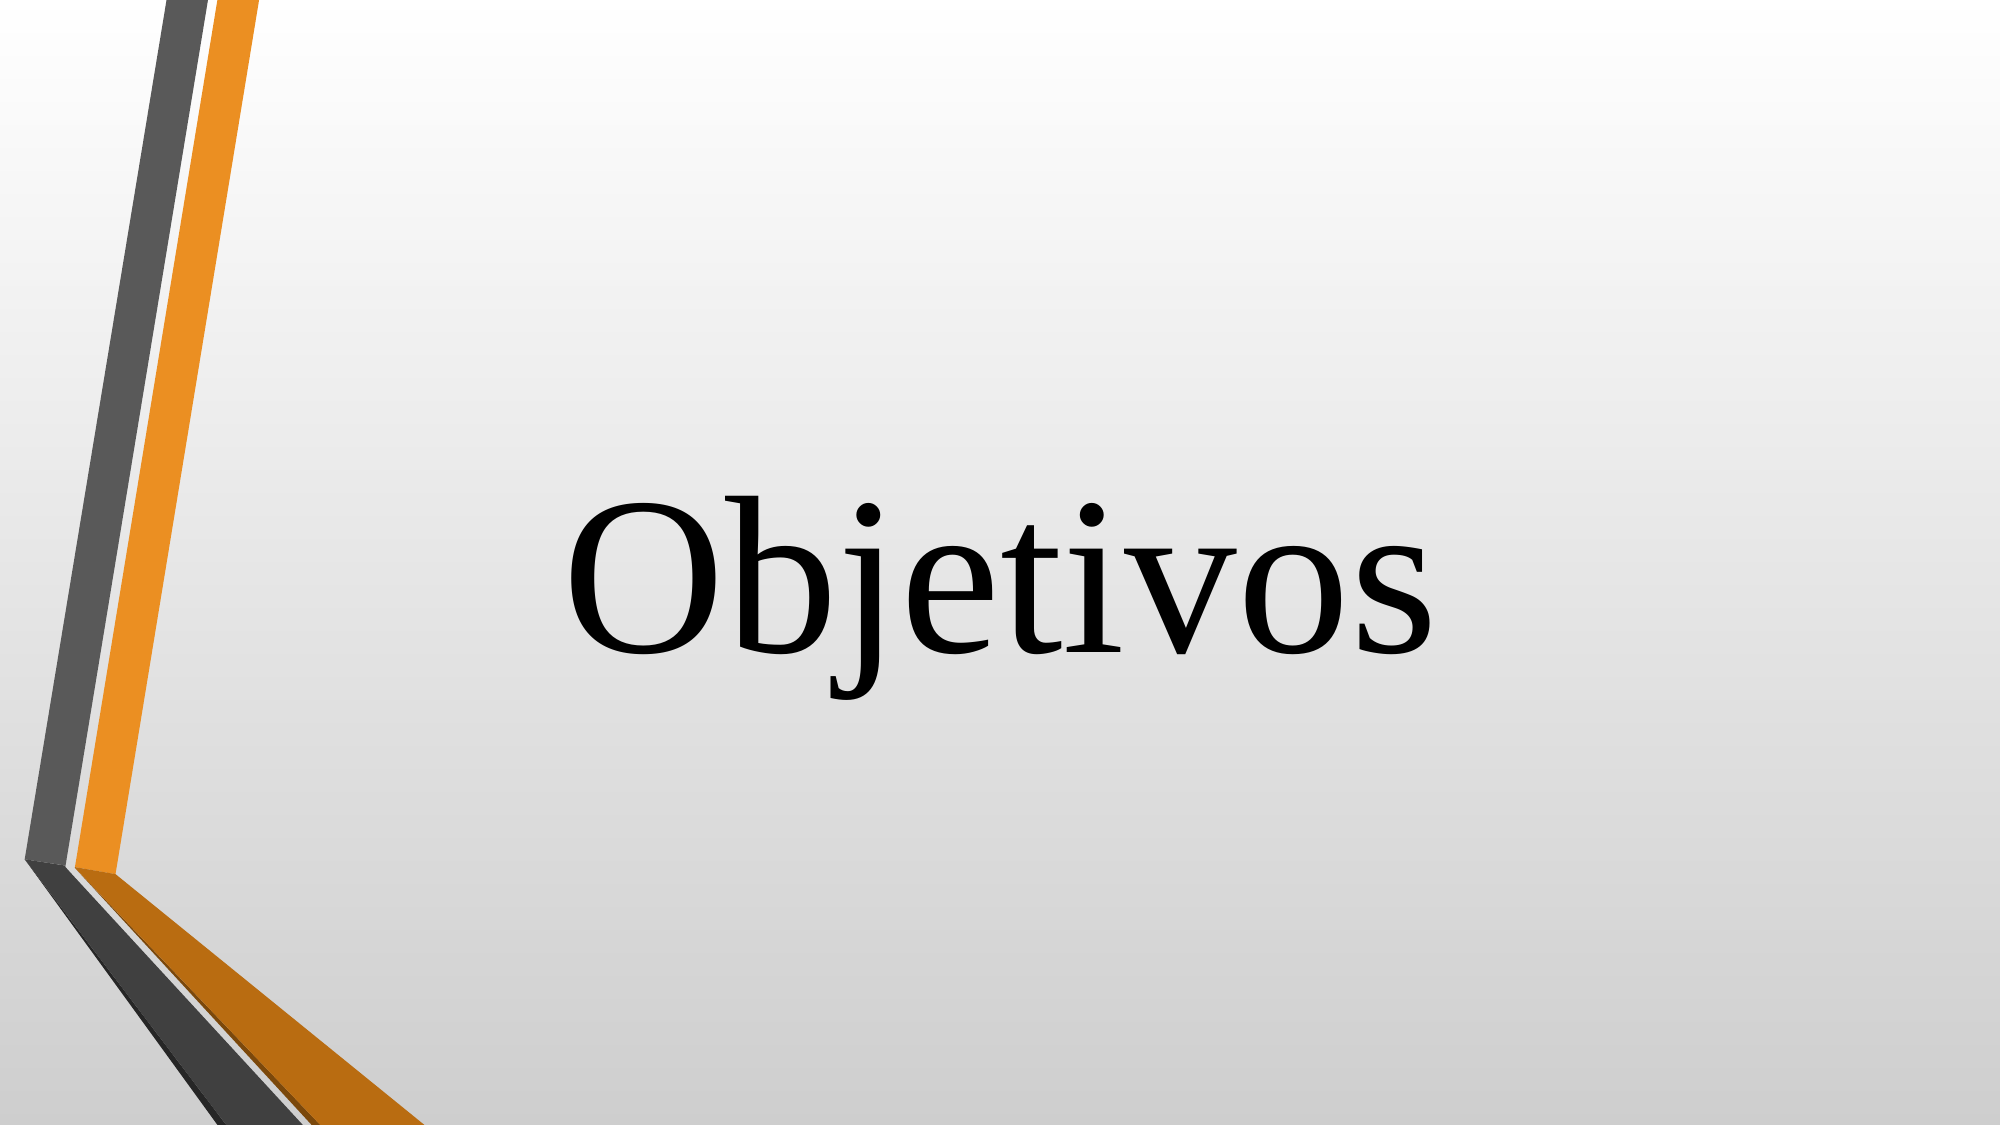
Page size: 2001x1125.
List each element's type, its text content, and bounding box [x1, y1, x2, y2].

title Objetivos [178, 418, 1822, 707]
